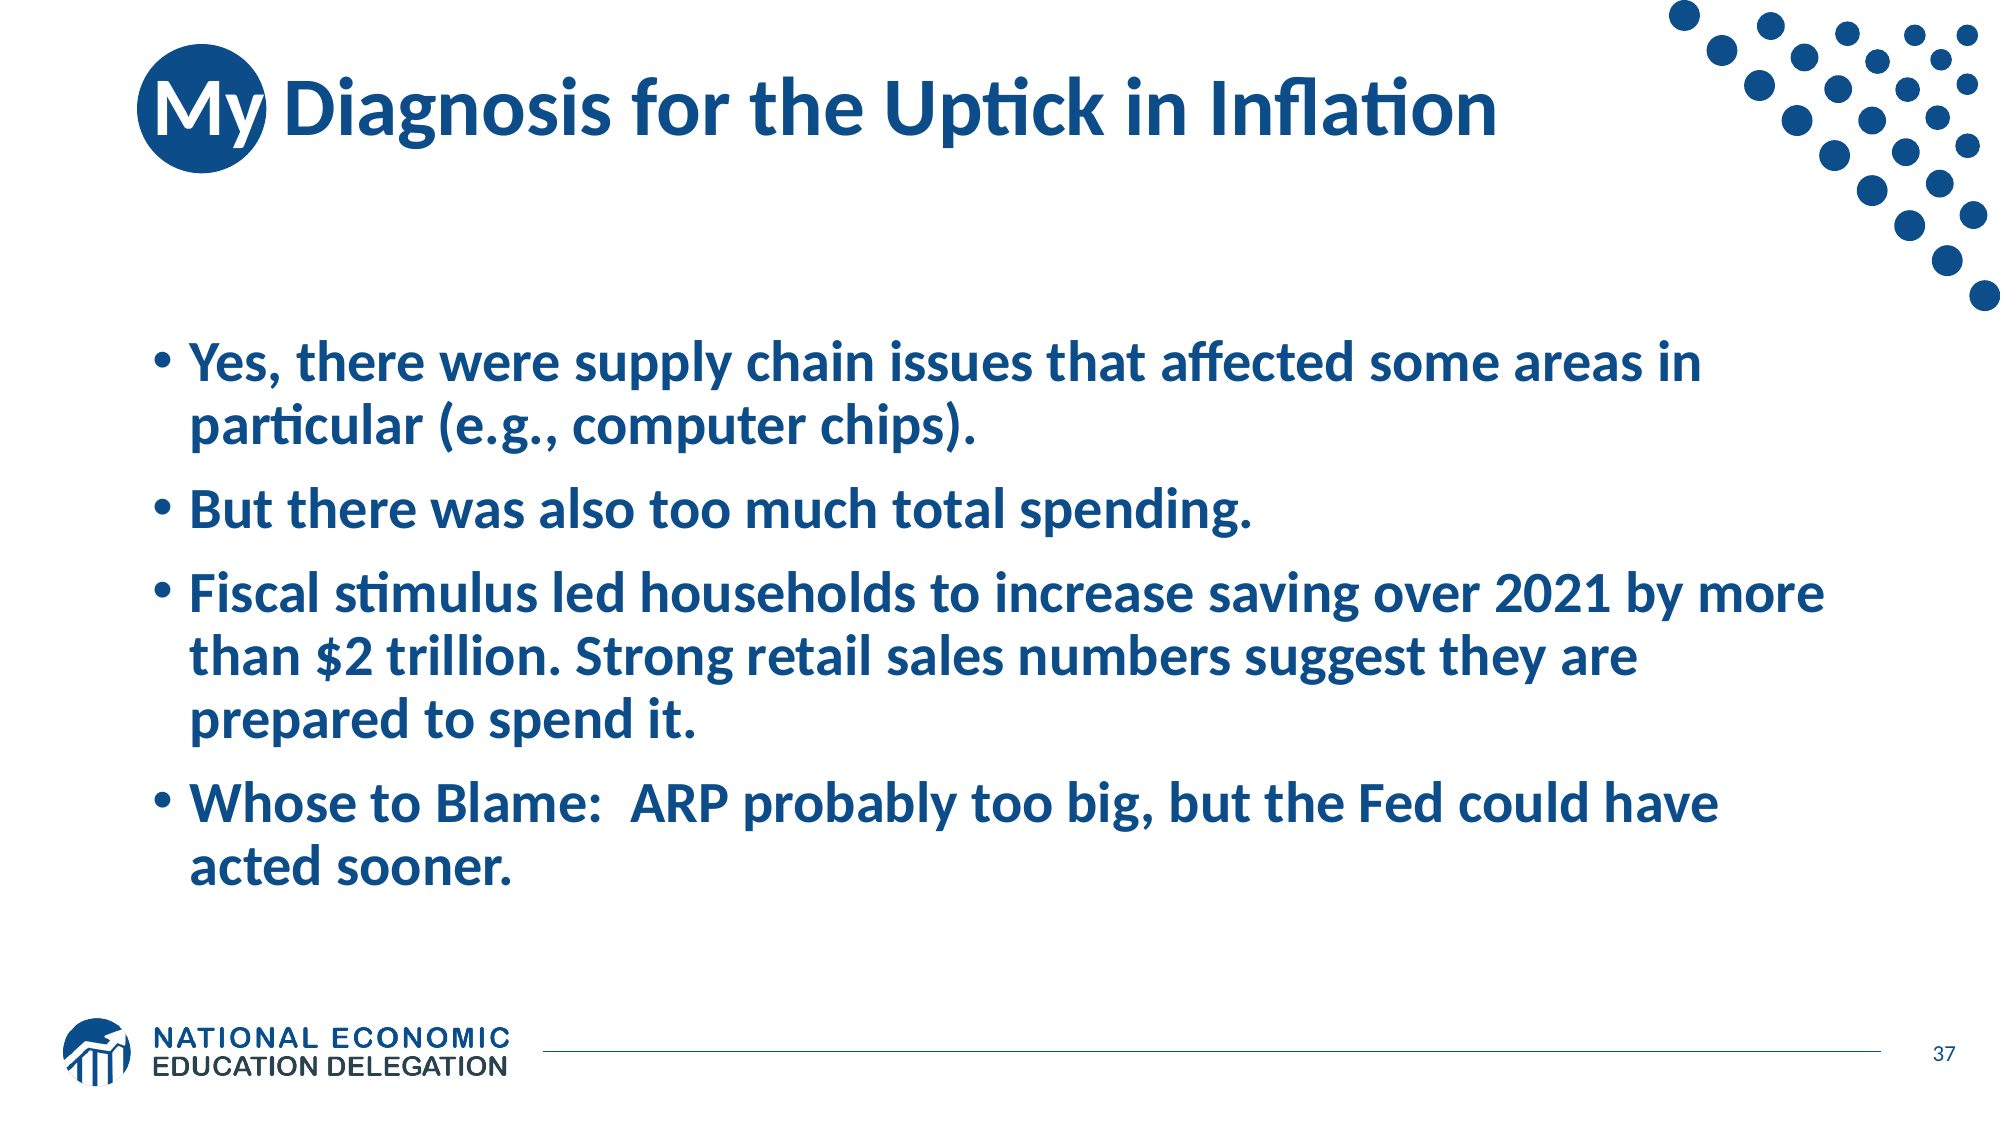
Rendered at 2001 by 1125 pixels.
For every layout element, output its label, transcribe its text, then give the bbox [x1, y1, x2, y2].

slide_number 37 [1521, 1022, 1972, 1082]
title My Diagnosis for the Uptick in Inflation [137, 0, 1863, 218]
list Yes, there were supply chain issues that affected some areas in particular (e.g., computer chips). But there was also too much total spending. Fiscal stimulus led households to increase saving over 2021 by more than $2 trillion. Strong retail sales numbers suggest they are prepared to spend it. Whose to Blame: ARP probably too big, but the Fed could have acted sooner. [137, 257, 1863, 972]
picture [55, 1013, 520, 1091]
